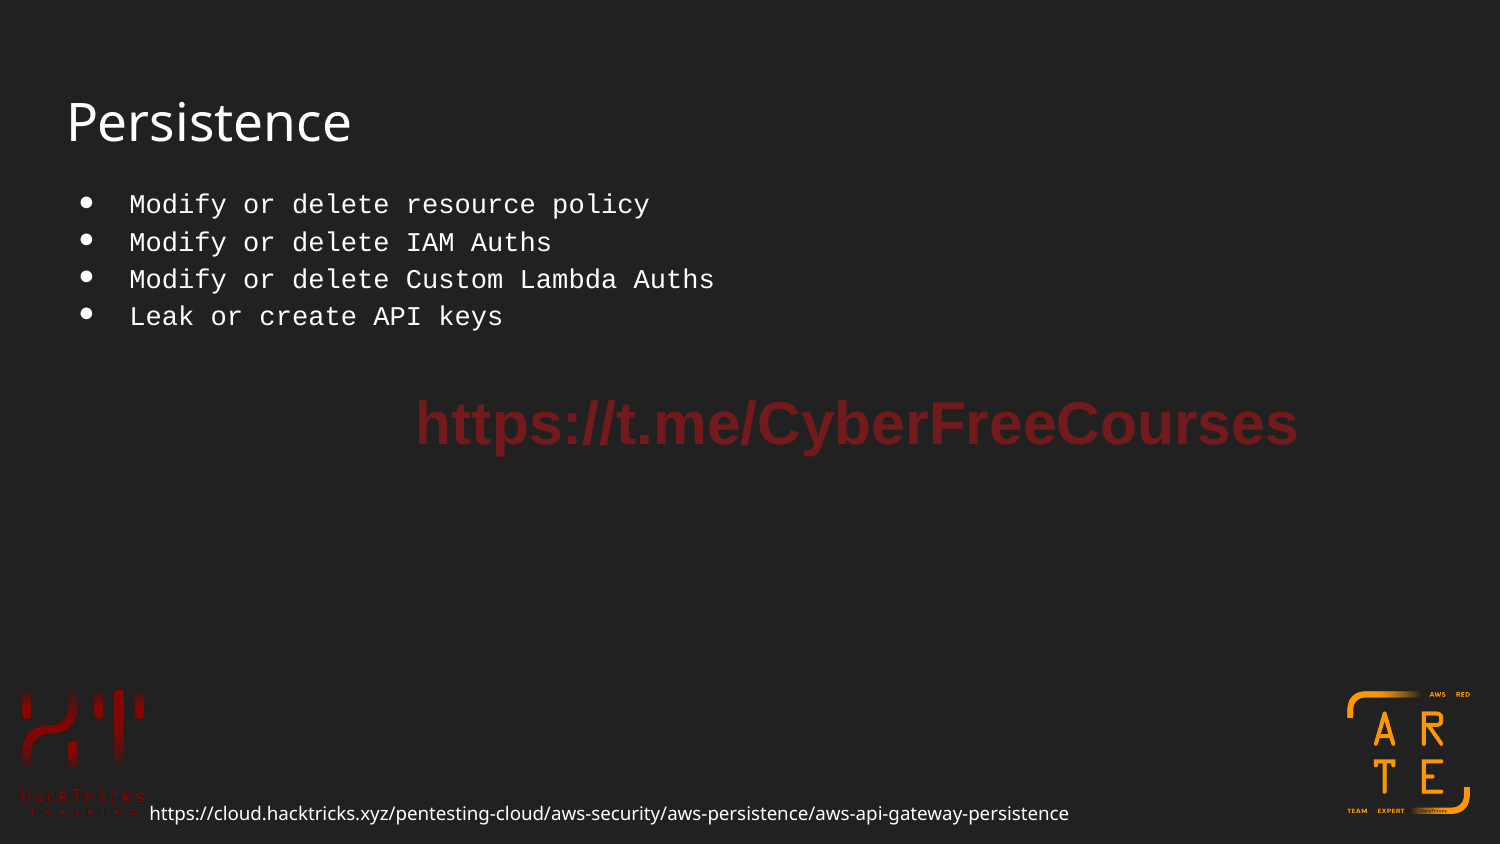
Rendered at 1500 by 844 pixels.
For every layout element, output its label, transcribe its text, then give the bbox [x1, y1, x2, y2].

text_box https://t.me/CyberFreeCourses [337, 371, 1378, 469]
picture [0, 669, 166, 836]
title Persistence [51, 72, 1449, 166]
picture [1317, 661, 1500, 844]
text_box Modify or delete resource policy Modify or delete IAM Auths Modify or delete Custom Lambda Auths Leak or create API keys [39, 166, 1461, 347]
text_box https://cloud.hacktricks.xyz/pentesting-cloud/aws-security/aws-persistence/aws-api-gateway-persistence [134, 790, 1366, 836]
